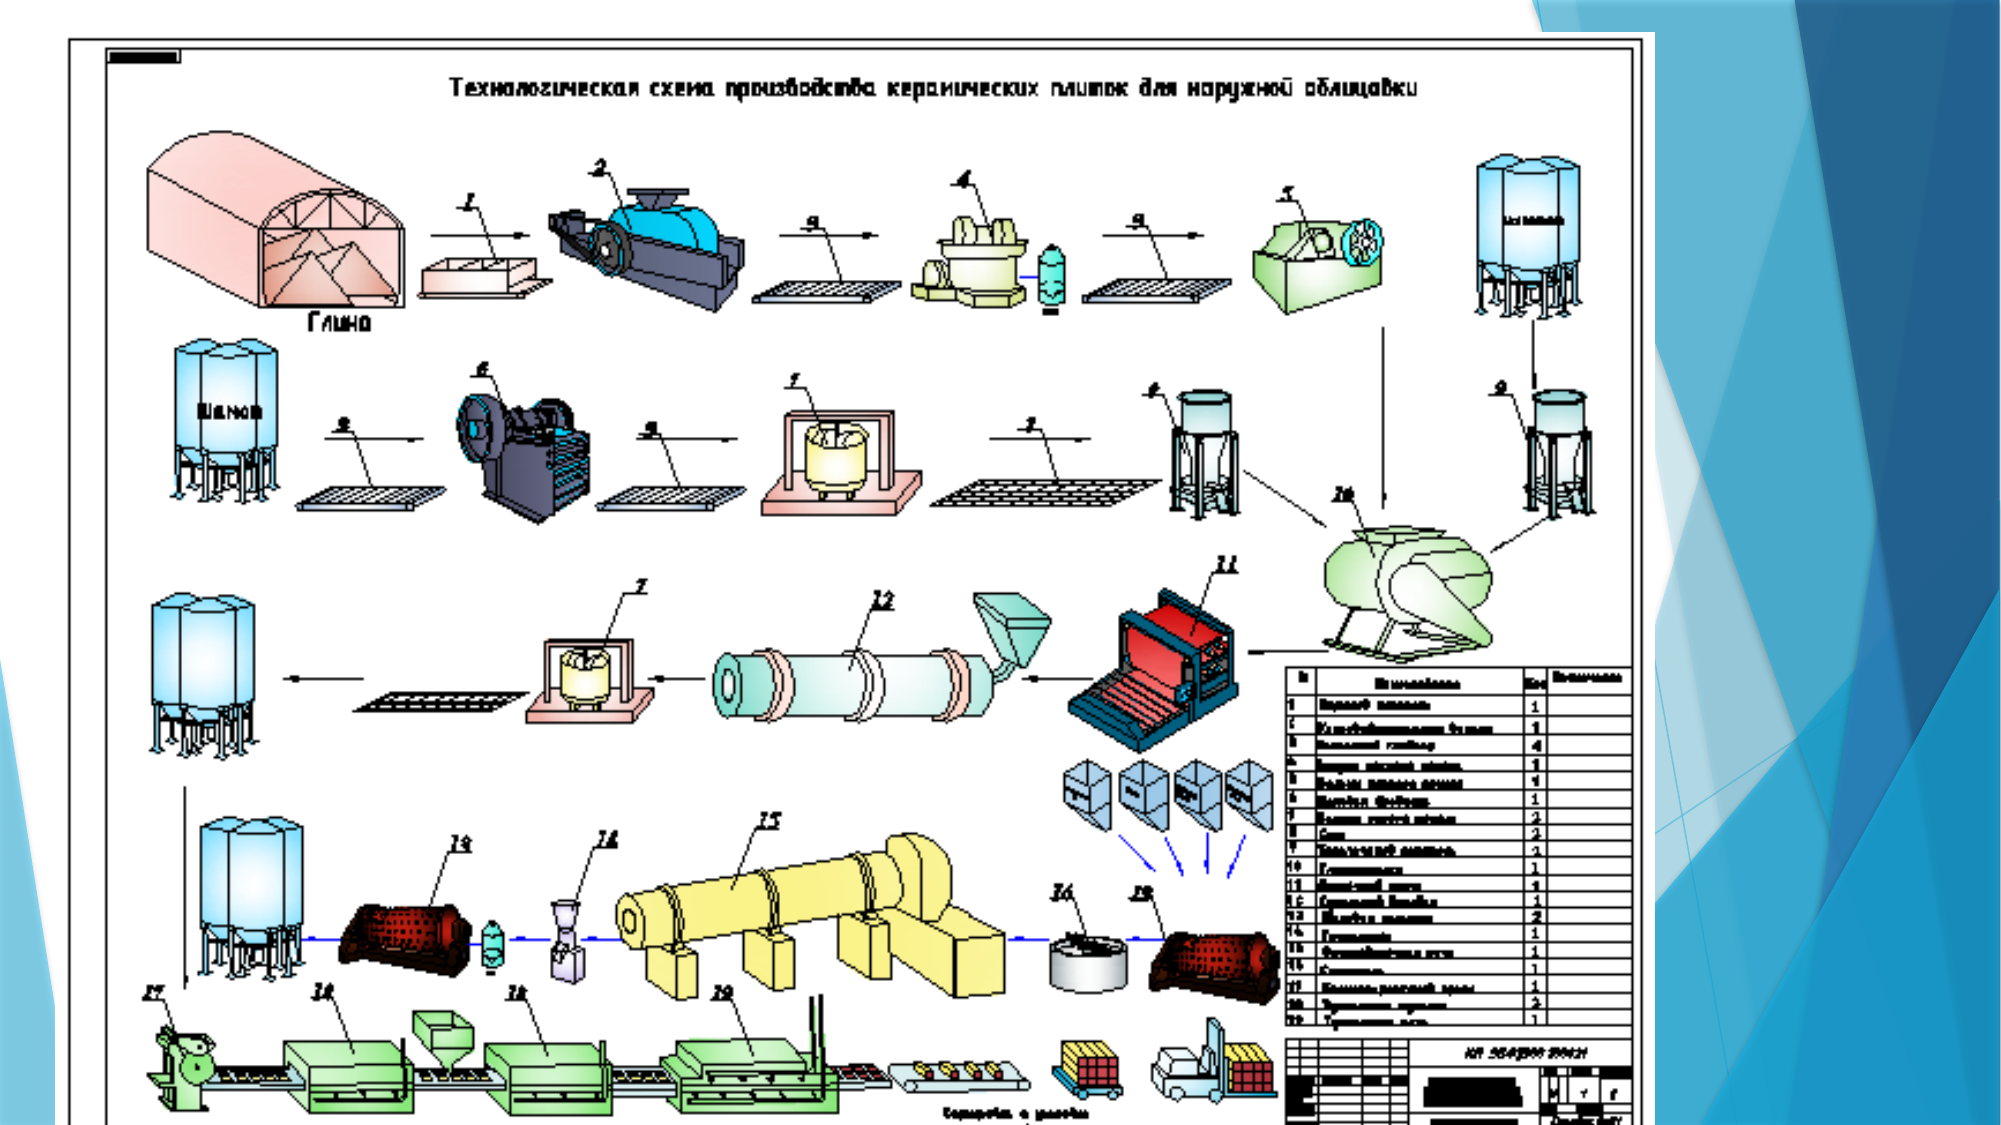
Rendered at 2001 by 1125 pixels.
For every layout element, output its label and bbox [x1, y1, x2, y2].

picture [55, 32, 1655, 1125]
